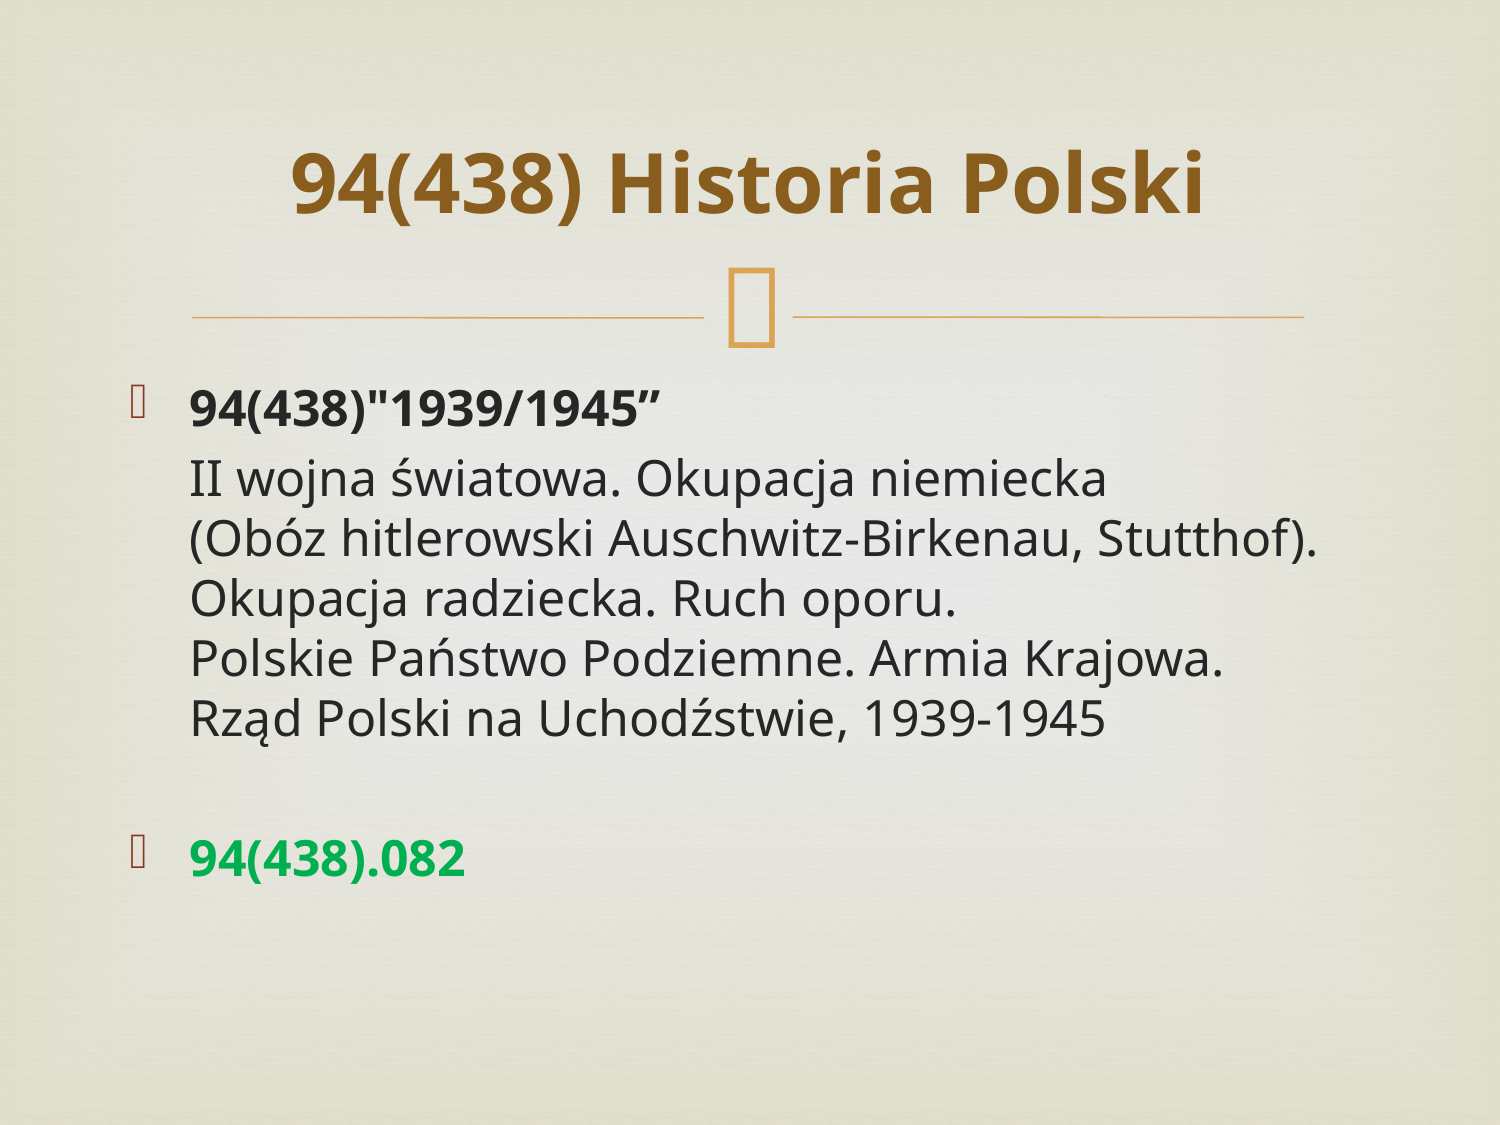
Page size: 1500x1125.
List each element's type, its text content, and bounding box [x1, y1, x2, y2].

title 94(438) Historia Polski [112, 93, 1386, 267]
list 94(438)"1939/1945” II wojna światowa. Okupacja niemiecka (Obóz hitlerowski Auschwitz-Birkenau, Stutthof). Okupacja radziecka. Ruch oporu. Polskie Państwo Podziemne. Armia Krajowa. Rząd Polski na Uchodźstwie, 1939-1945 94(438).082 [114, 368, 1386, 1005]
